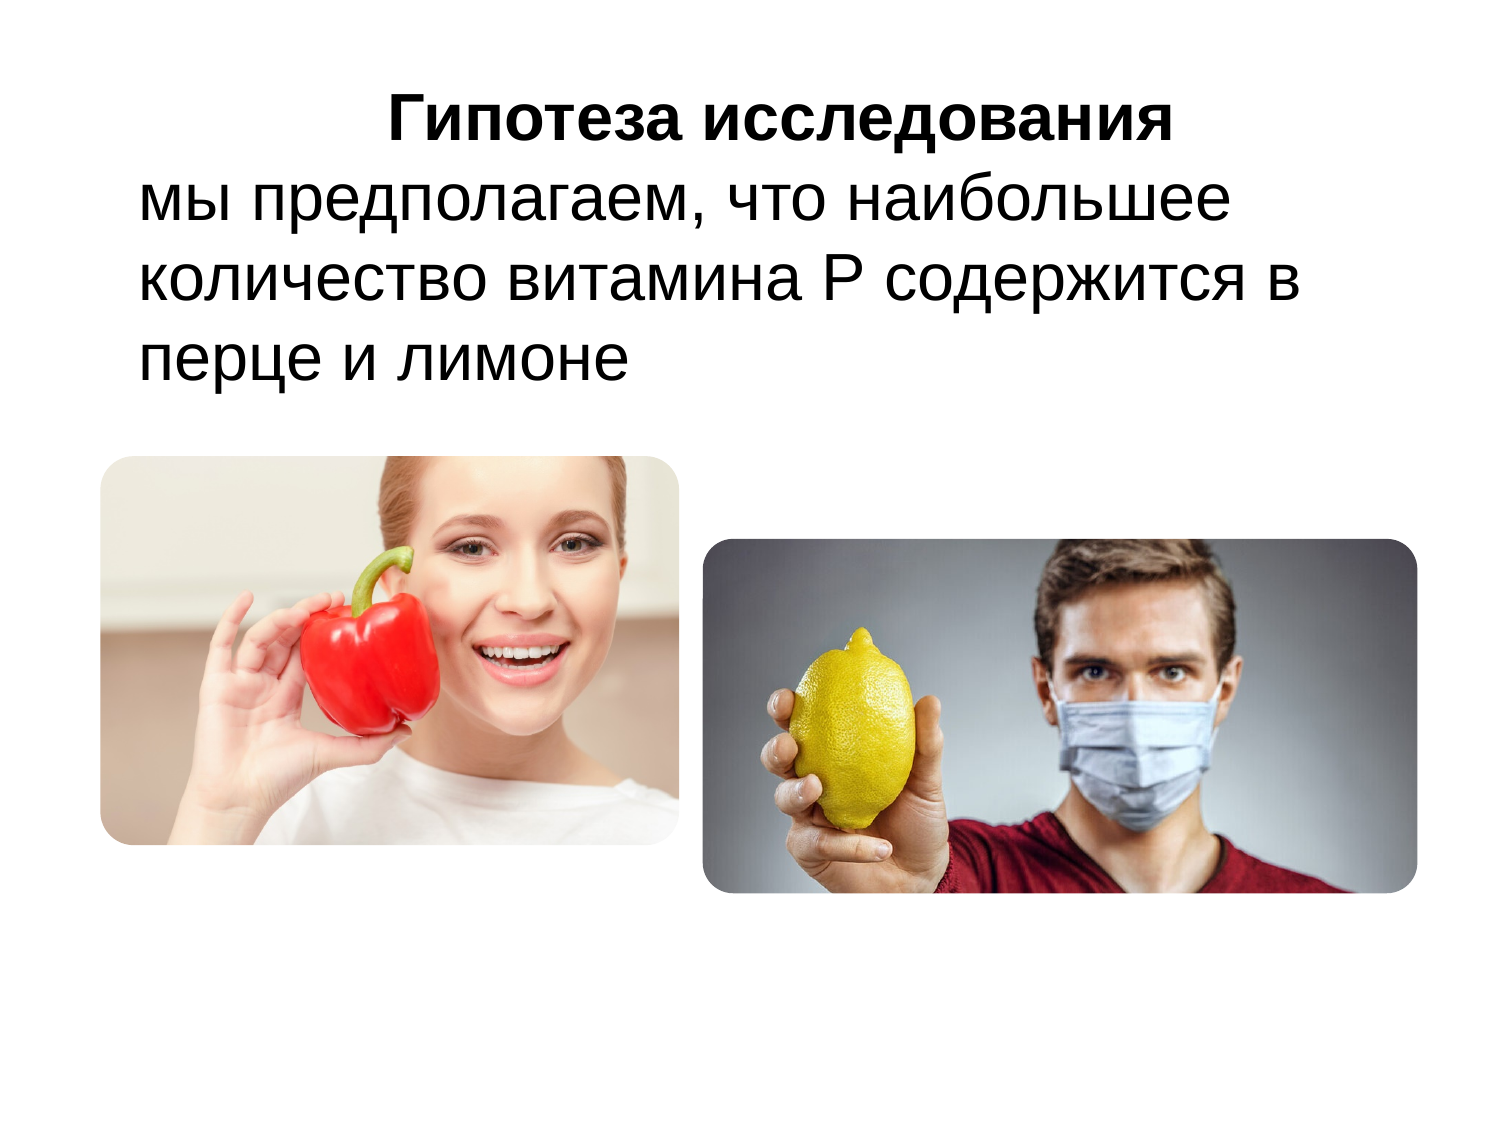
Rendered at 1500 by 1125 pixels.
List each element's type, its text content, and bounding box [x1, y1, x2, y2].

picture [702, 538, 1418, 894]
text_box Гипотеза исследования мы предполагаем, что наибольшее количество витамина Р содержится в перце и лимоне [123, 66, 1447, 401]
picture [100, 456, 680, 846]
